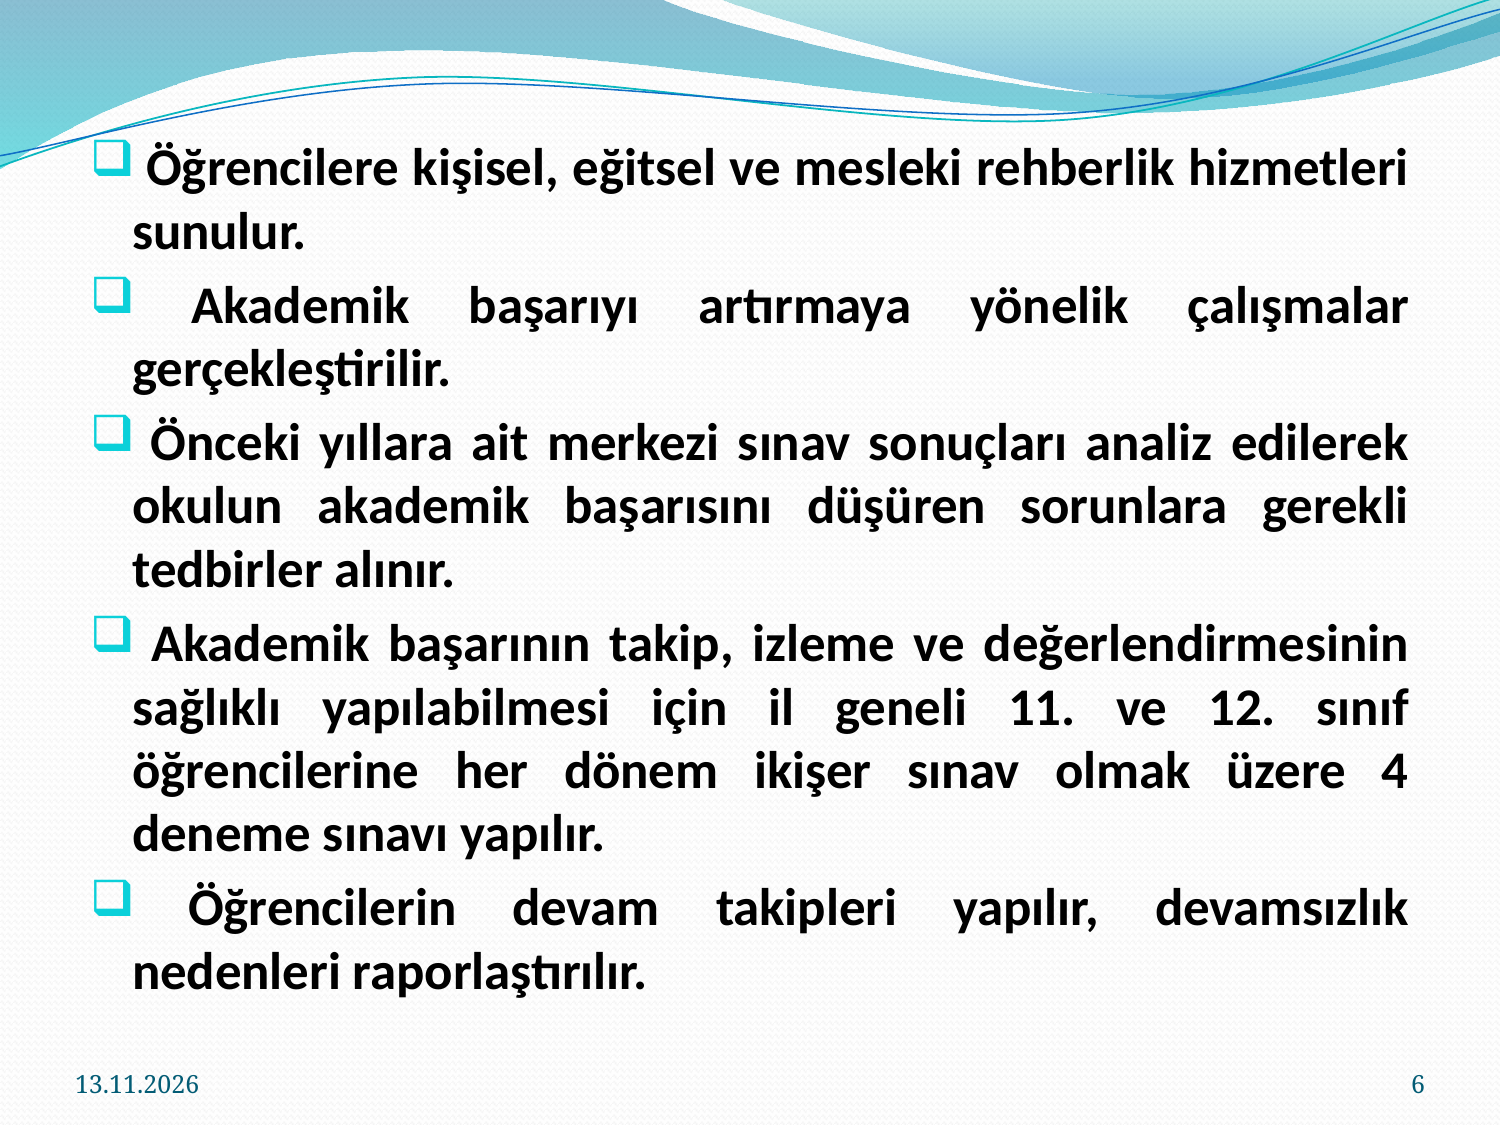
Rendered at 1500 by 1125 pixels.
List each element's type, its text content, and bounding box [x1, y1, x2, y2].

list Öğrencilere kişisel, eğitsel ve mesleki rehberlik hizmetleri sunulur. Akademik başarıyı artırmaya yönelik çalışmalar gerçekleştirilir. Önceki yıllara ait merkezi sınav sonuçları analiz edilerek okulun akademik başarısını düşüren sorunlara gerekli tedbirler alınır. Akademik başarının takip, izleme ve değerlendirmesinin sağlıklı yapılabilmesi için il geneli 11. ve 12. sınıf öğrencilerine her dönem ikişer sınav olmak üzere 4 deneme sınavı yapılır. Öğrencilerin devam takipleri yapılır, devamsızlık nedenleri raporlaştırılır. [75, 125, 1425, 1008]
slide_number 6 [1299, 1042, 1425, 1103]
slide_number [75, 1042, 425, 1103]
